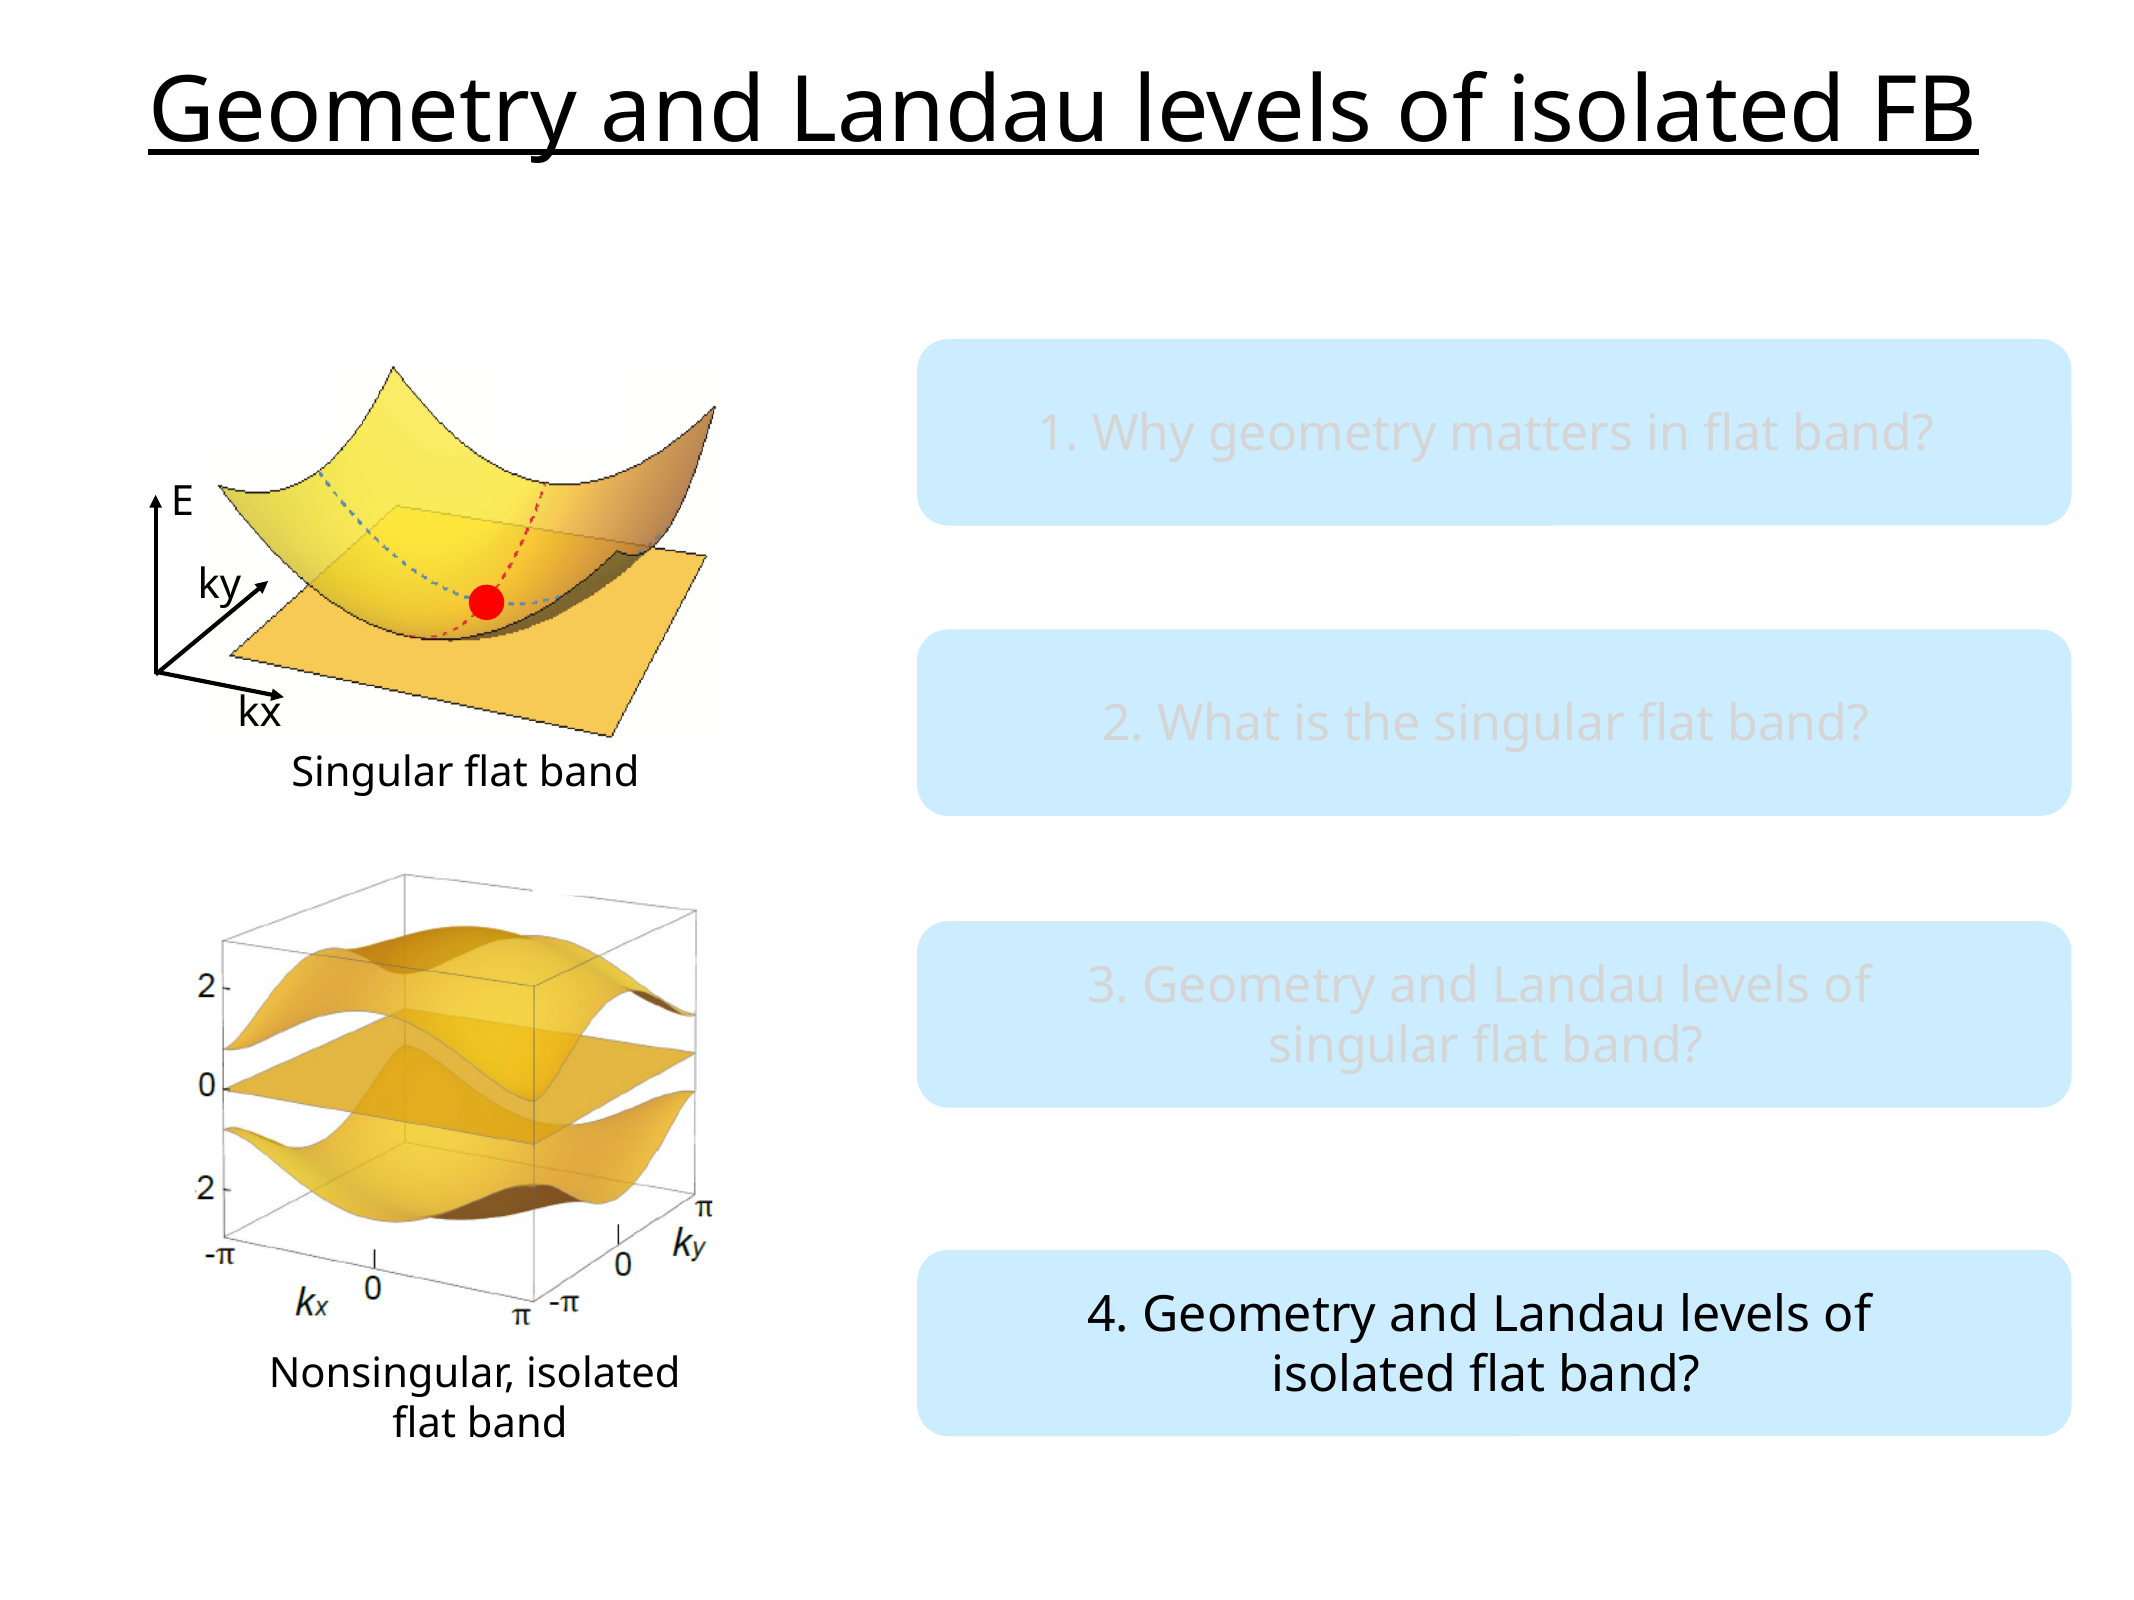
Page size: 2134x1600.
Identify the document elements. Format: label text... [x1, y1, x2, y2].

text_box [195, 815, 713, 1333]
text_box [916, 338, 2072, 526]
text_box Nonsingular, isolated flat band [236, 1337, 724, 1455]
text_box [129, 356, 725, 805]
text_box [916, 920, 2072, 1108]
title Geometry and Landau levels of isolated FB [103, 14, 2025, 197]
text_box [916, 629, 2072, 817]
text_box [916, 1249, 2072, 1437]
